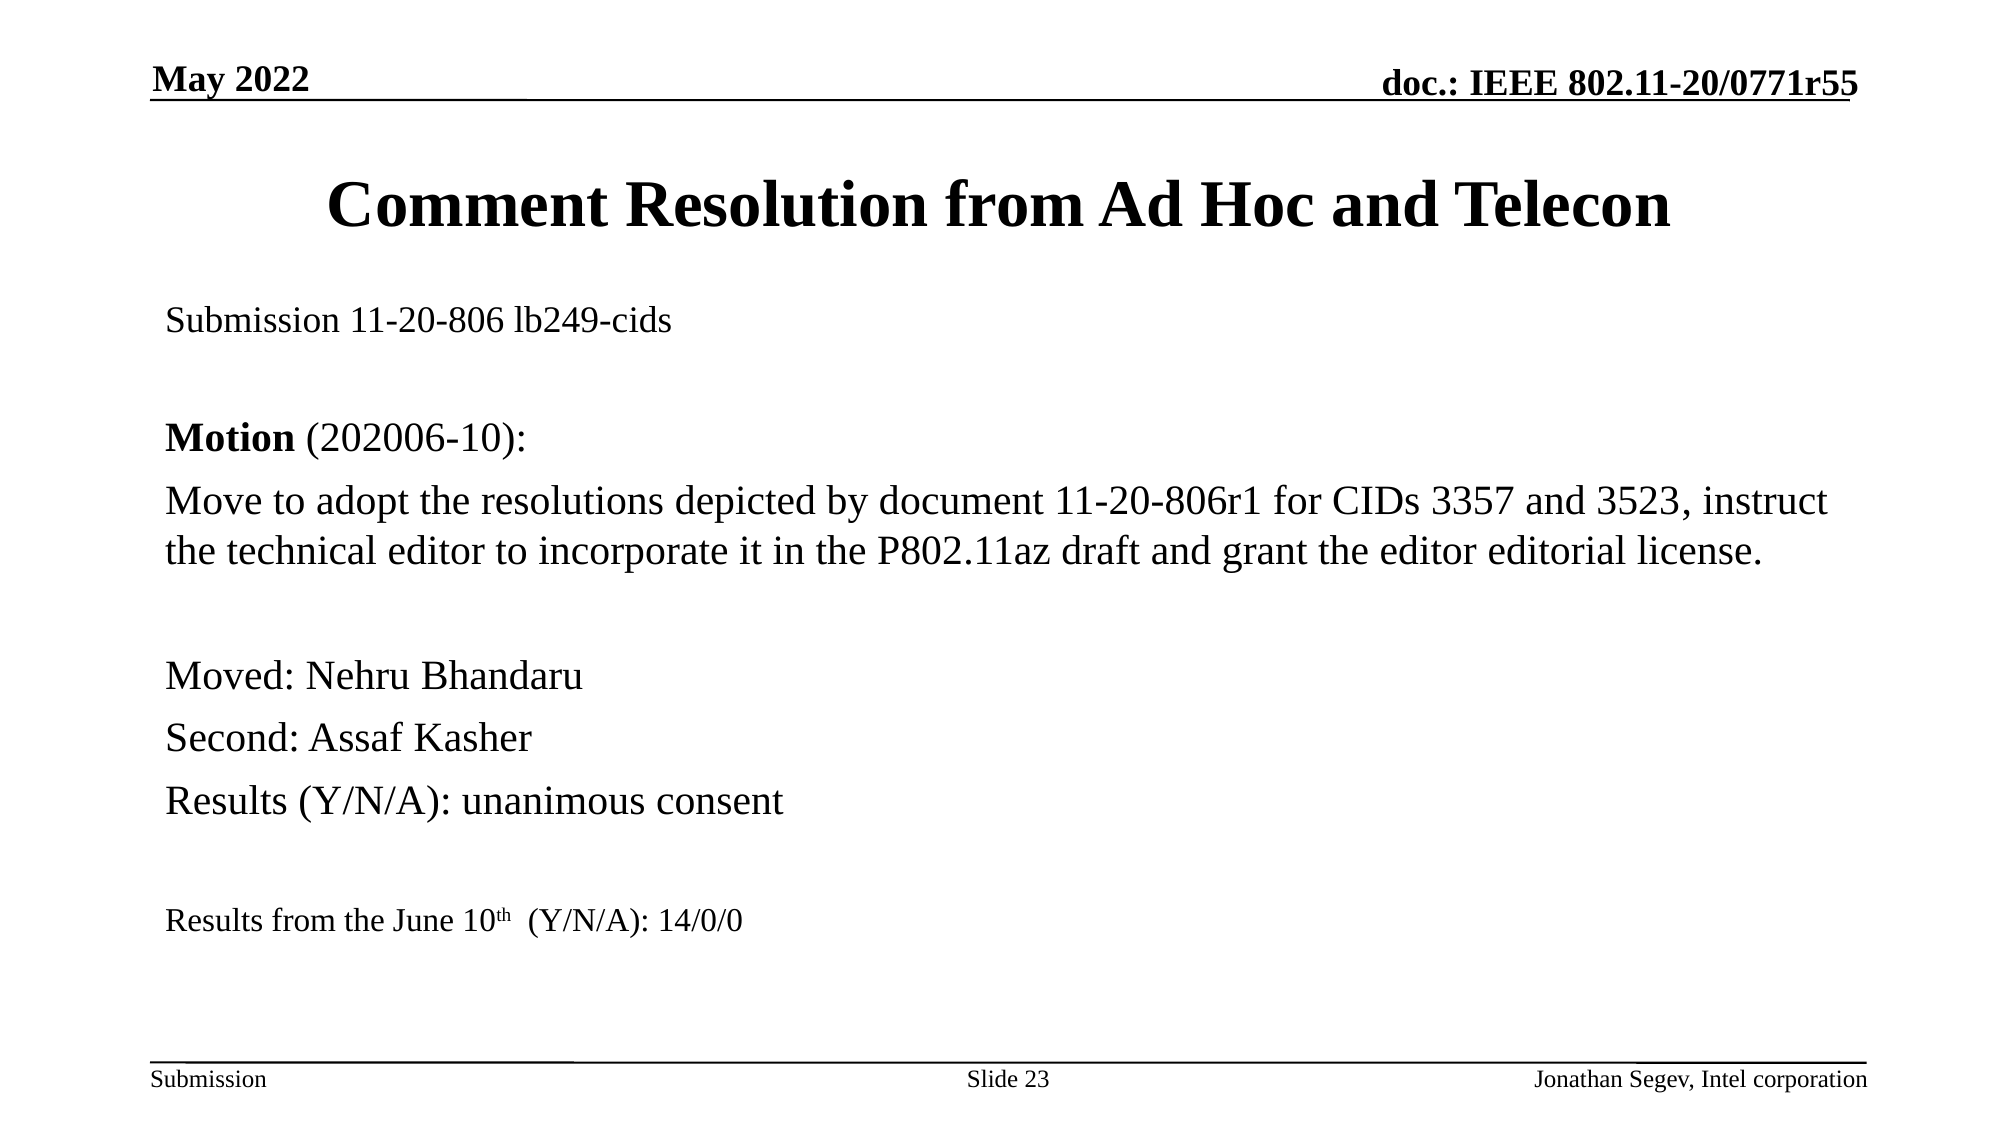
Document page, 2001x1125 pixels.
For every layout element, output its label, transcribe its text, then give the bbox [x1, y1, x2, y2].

list Submission 11-20-806 lb249-cids Motion (202006-10): Move to adopt the resolutions depicted by document 11-20-806r1 for CIDs 3357 and 3523, instruct the technical editor to incorporate it in the P802.11az draft and grant the editor editorial license. Moved: Nehru Bhandaru Second: Assaf Kasher Results (Y/N/A): unanimous consent Results from the June 10th (Y/N/A): 14/0/0 [149, 286, 1850, 1000]
footer Jonathan Segev, Intel corporation [1171, 1061, 1869, 1093]
slide_number Slide 23 [950, 1061, 1067, 1123]
title Comment Resolution from Ad Hoc and Telecon [149, 112, 1850, 286]
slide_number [152, 54, 563, 100]
